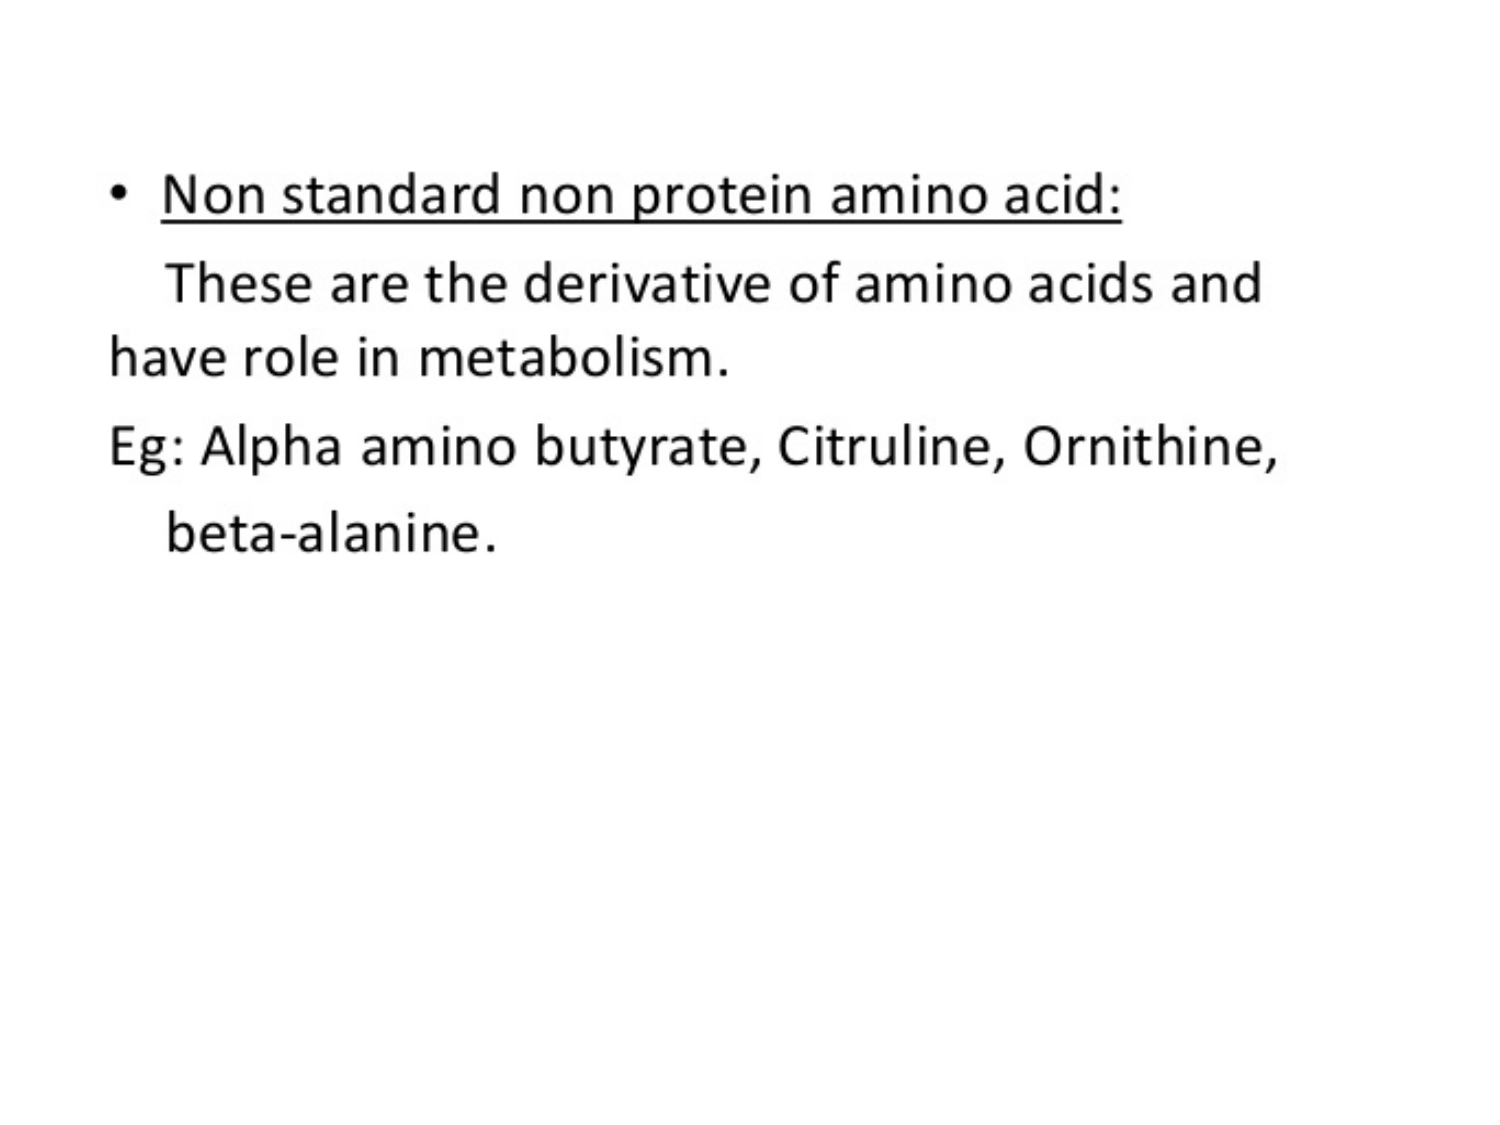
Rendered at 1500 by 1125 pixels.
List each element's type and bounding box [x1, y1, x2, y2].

picture [25, 0, 1426, 1038]
